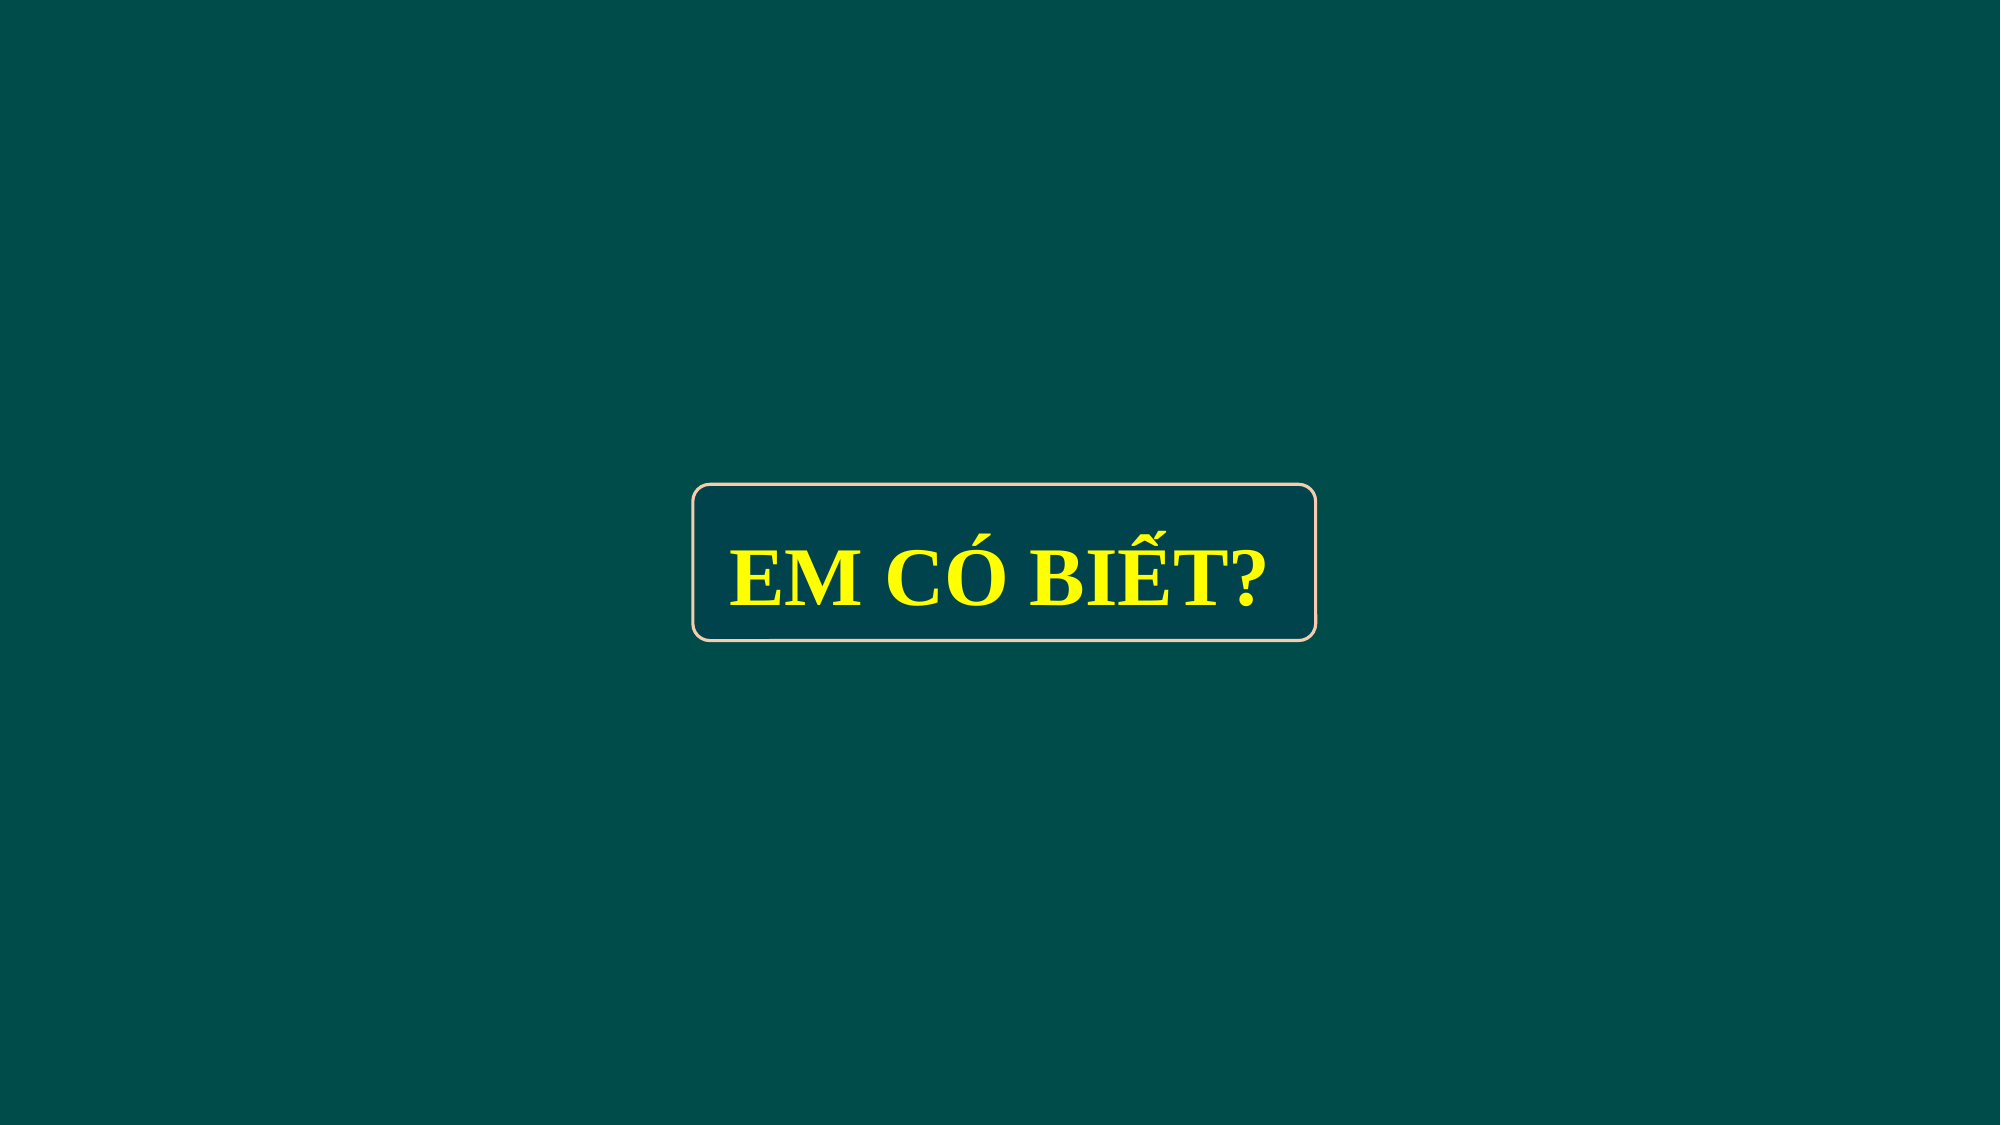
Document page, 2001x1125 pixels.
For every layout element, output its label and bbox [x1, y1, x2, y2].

text_box [519, 406, 1481, 719]
